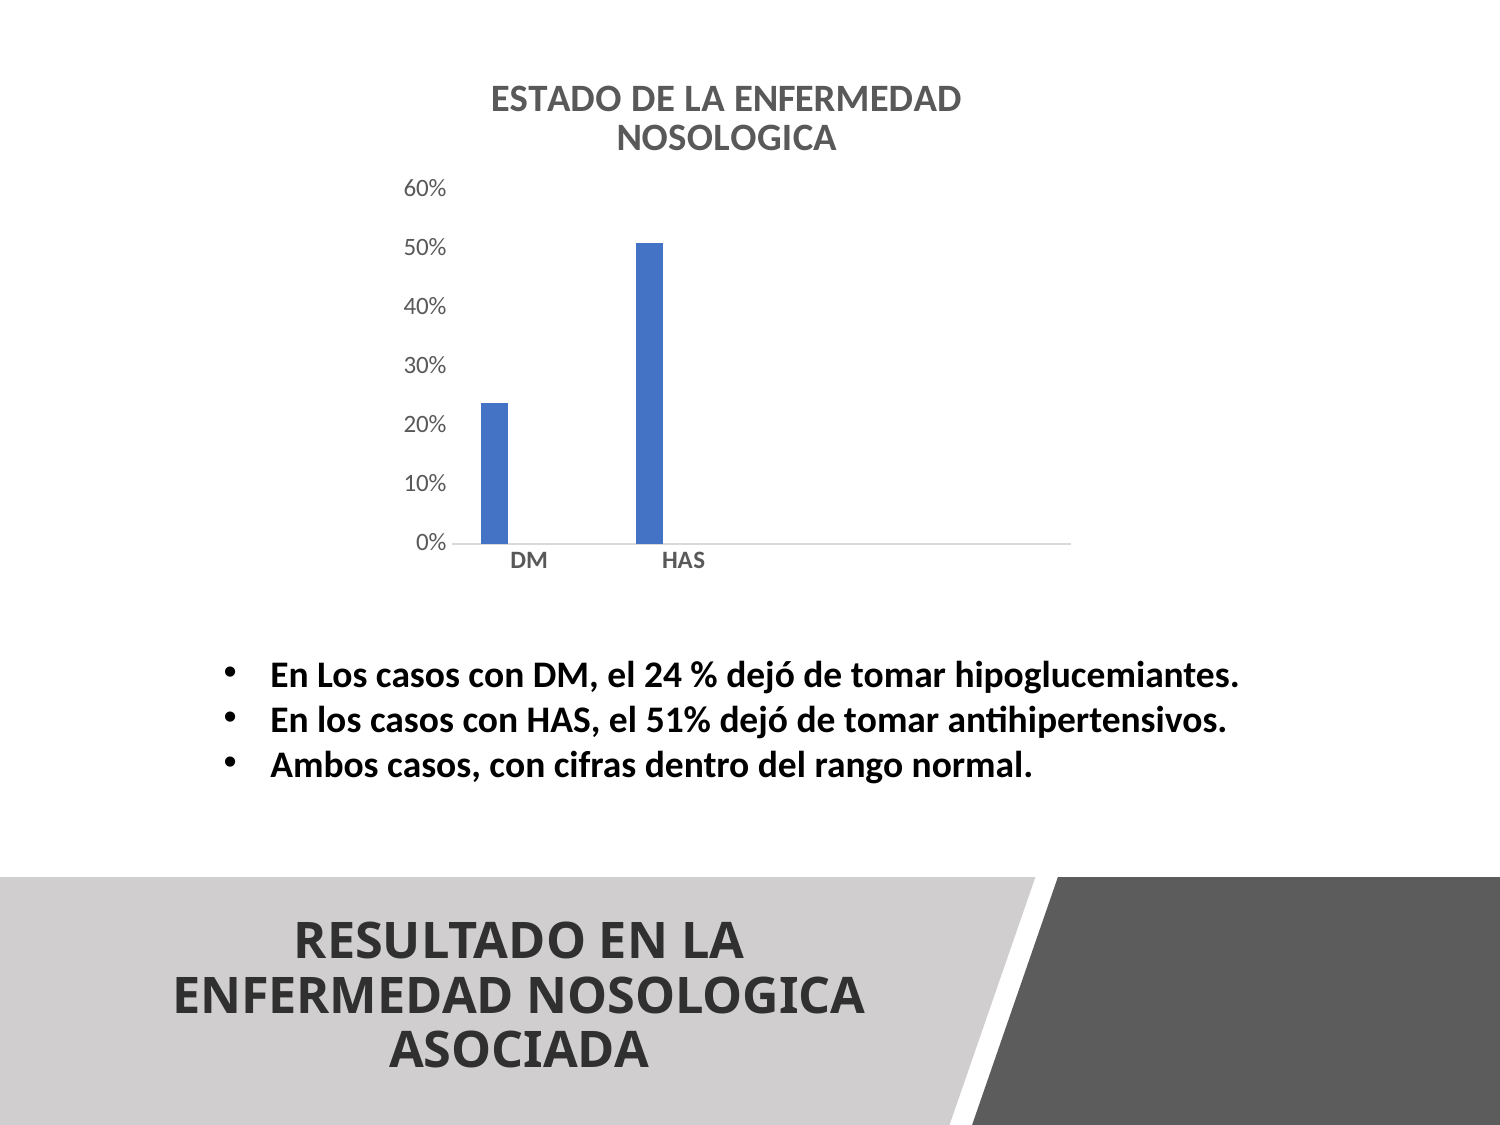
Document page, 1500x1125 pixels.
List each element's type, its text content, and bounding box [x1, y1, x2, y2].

text_box En Los casos con DM, el 24 % dejó de tomar hipoglucemiantes. En los casos con HAS, el 51% dejó de tomar antihipertensivos. Ambos casos, con cifras dentro del rango normal. [208, 642, 1257, 792]
chart [365, 51, 1088, 605]
text_box [970, 875, 1500, 1125]
title RESULTADO EN LA ENFERMEDAD NOSOLOGICA ASOCIADA [103, 907, 935, 1087]
text_box [0, 875, 1037, 1125]
